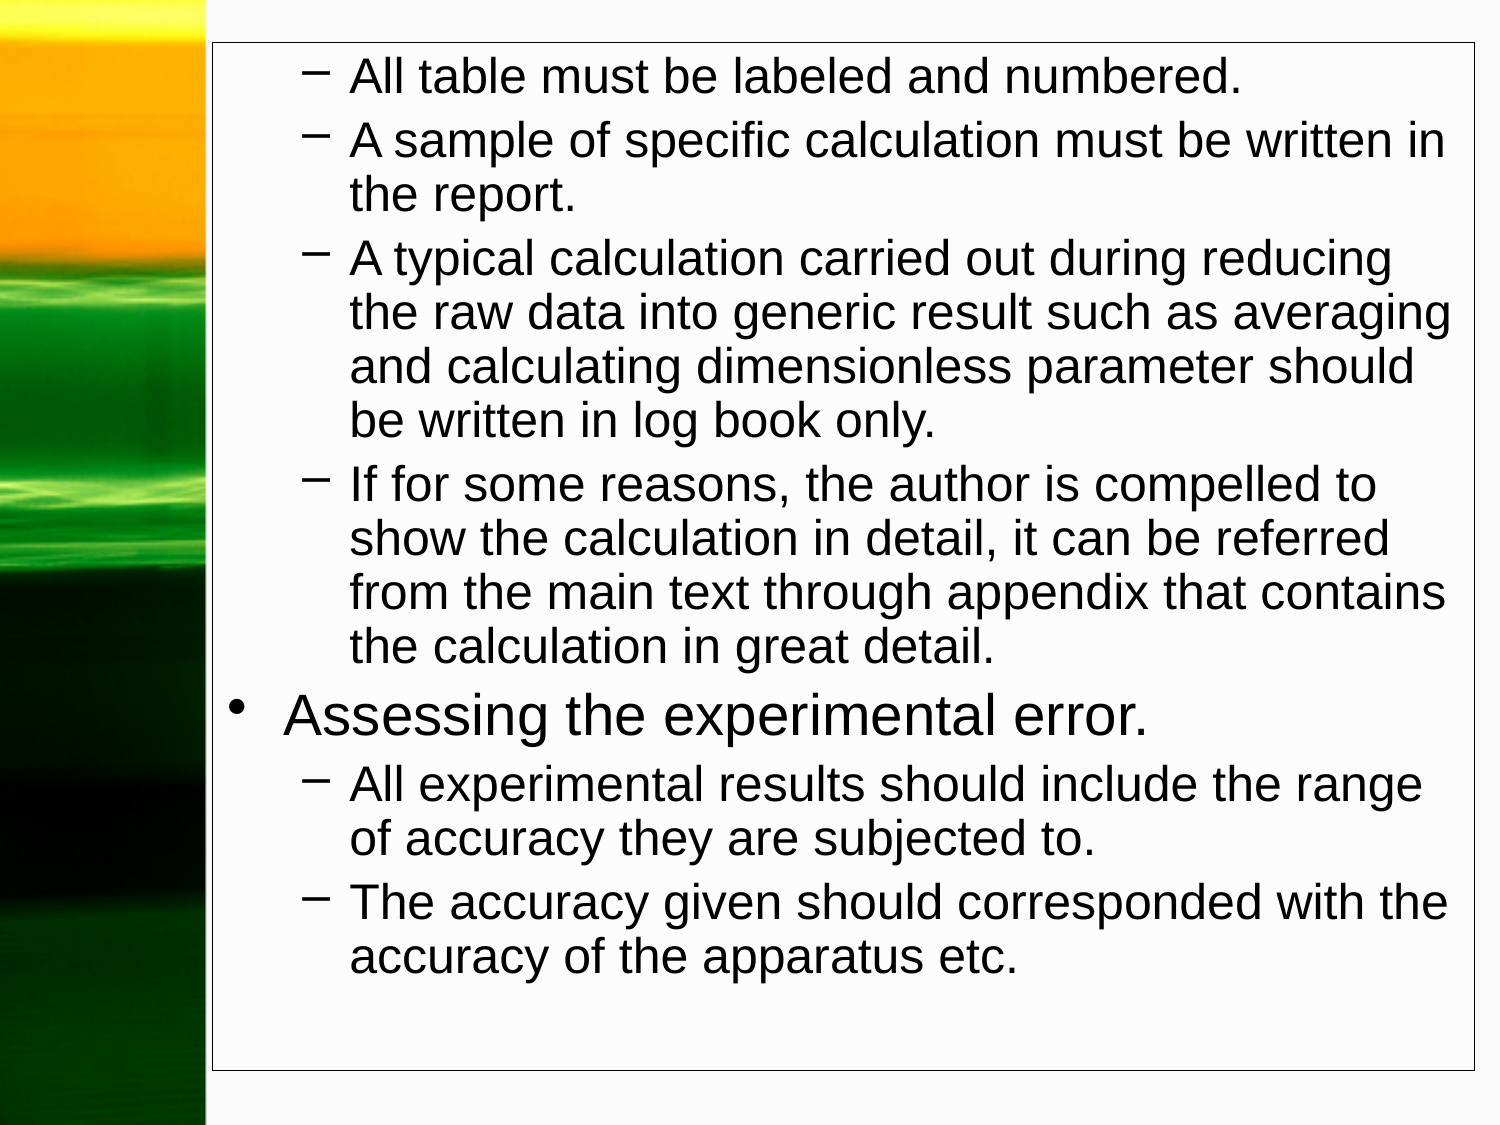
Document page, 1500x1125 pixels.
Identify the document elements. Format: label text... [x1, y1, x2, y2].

picture [0, 0, 1500, 1125]
list All table must be labeled and numbered. A sample of specific calculation must be written in the report. A typical calculation carried out during reducing the raw data into generic result such as averaging and calculating dimensionless parameter should be written in log book only. If for some reasons, the author is compelled to show the calculation in detail, it can be referred from the main text through appendix that contains the calculation in great detail. Assessing the experimental error. All experimental results should include the range of accuracy they are subjected to. The accuracy given should corresponded with the accuracy of the apparatus etc. [212, 42, 1475, 1071]
